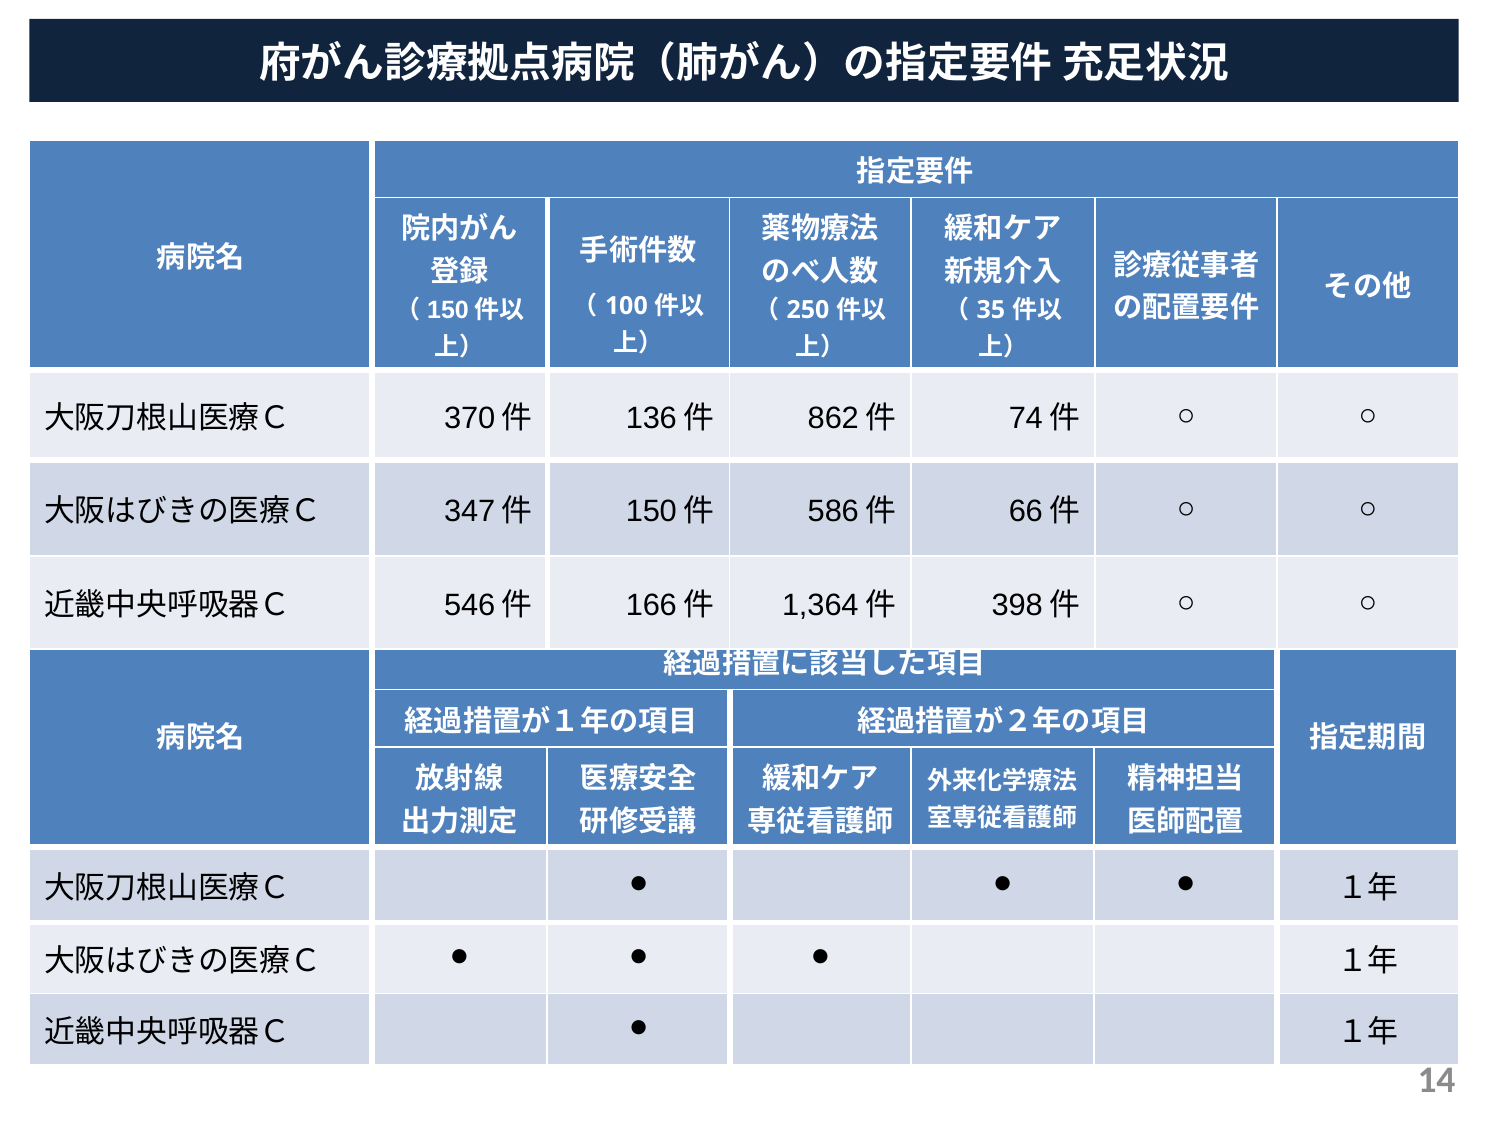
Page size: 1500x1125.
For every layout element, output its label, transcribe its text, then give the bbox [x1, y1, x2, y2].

table_cell 緩和ケア 専従看護師 [733, 748, 910, 844]
table_cell [1095, 994, 1274, 1064]
table_header 経過措置に該当した項目 [375, 650, 1274, 689]
table_cell ● [548, 994, 727, 1064]
table_cell 手術件数 （100件以上） [550, 198, 729, 367]
table_cell ● [548, 850, 727, 920]
table_cell １年 [1280, 850, 1458, 920]
table_header 指定要件 [375, 141, 1458, 197]
table_cell 院内がん 登録 （150件以上） [375, 198, 545, 367]
table_cell 近畿中央呼吸器Ｃ [30, 557, 369, 648]
table_cell 薬物療法 のべ人数 （250件以上） [730, 198, 910, 367]
table_cell ● [733, 925, 910, 993]
table_cell ○ [1278, 373, 1458, 457]
table_cell [1095, 925, 1274, 993]
table_cell [912, 994, 1093, 1064]
table_cell 586件 [730, 463, 910, 555]
table_cell 大阪刀根山医療Ｃ [30, 850, 369, 920]
table_cell ○ [1096, 463, 1276, 555]
table_cell ● [375, 925, 546, 993]
table_cell 74件 [912, 373, 1094, 457]
table_cell 緩和ケア 新規介入 （35件以上） [912, 198, 1094, 367]
table_cell 66件 [912, 463, 1094, 555]
table_cell 166件 [550, 557, 729, 648]
table_cell ○ [1278, 557, 1458, 648]
table_cell 近畿中央呼吸器Ｃ [30, 994, 369, 1064]
table_cell [375, 994, 546, 1064]
table_cell 大阪はびきの医療Ｃ [30, 463, 369, 555]
table_cell 1,364件 [730, 557, 910, 648]
table_cell 150件 [550, 463, 729, 555]
table_cell 大阪刀根山医療Ｃ [30, 373, 369, 457]
table_cell 経過措置が２年の項目 [733, 690, 1274, 746]
table_cell ● [912, 850, 1093, 920]
table_cell ● [1095, 850, 1274, 920]
table_cell [375, 850, 546, 920]
table_cell 347件 [375, 463, 545, 555]
table_cell 診療従事者の配置要件 [1096, 198, 1276, 367]
table_cell 放射線 出力測定 [375, 748, 546, 844]
table_header 病院名 [30, 141, 369, 367]
table_cell ○ [1096, 557, 1276, 648]
text_box 府がん診療拠点病院（肺がん）の指定要件 充足状況 [29, 18, 1459, 102]
table_cell [912, 925, 1093, 993]
table_cell 精神担当 医師配置 [1095, 748, 1274, 844]
table_header 指定期間 [1280, 650, 1456, 844]
table_cell 外来化学療法室専従看護師 [912, 748, 1093, 844]
table_cell １年 [1280, 994, 1458, 1064]
table_cell 398件 [912, 557, 1094, 648]
text_box 14 [1268, 1047, 1471, 1108]
table_header 病院名 [30, 650, 369, 844]
table_cell ● [548, 925, 727, 993]
table_cell その他 [1278, 198, 1458, 367]
table_cell ○ [1278, 463, 1458, 555]
table_cell [733, 994, 910, 1064]
table_cell １年 [1280, 925, 1458, 993]
table_cell [733, 850, 910, 920]
table_cell 546件 [375, 557, 545, 648]
table_cell 医療安全 研修受講 [548, 748, 727, 844]
table_cell 862件 [730, 373, 910, 457]
table_cell 136件 [550, 373, 729, 457]
table_cell 経過措置が１年の項目 [375, 690, 727, 746]
table_cell 大阪はびきの医療Ｃ [30, 925, 369, 993]
table_cell ○ [1096, 373, 1276, 457]
table_cell 370件 [375, 373, 545, 457]
